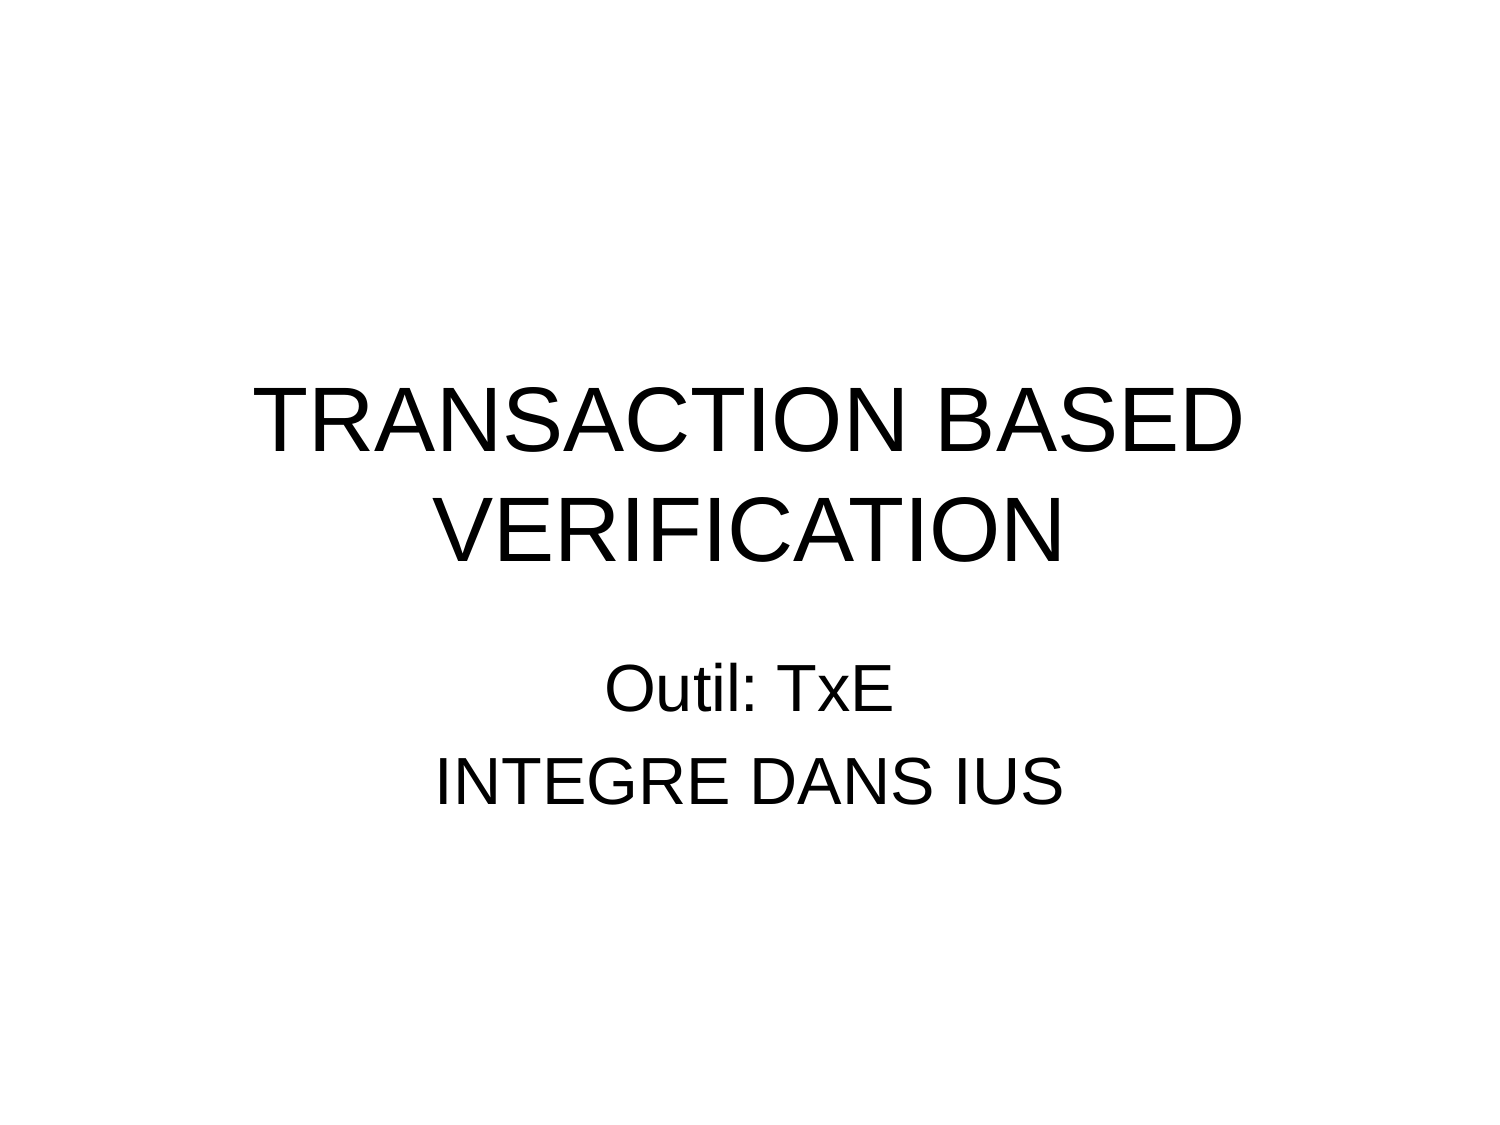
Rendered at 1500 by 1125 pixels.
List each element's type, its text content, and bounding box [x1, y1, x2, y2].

subtitle Outil: TxE INTEGRE DANS IUS [224, 637, 1276, 926]
title TRANSACTION BASED VERIFICATION [112, 349, 1388, 591]
